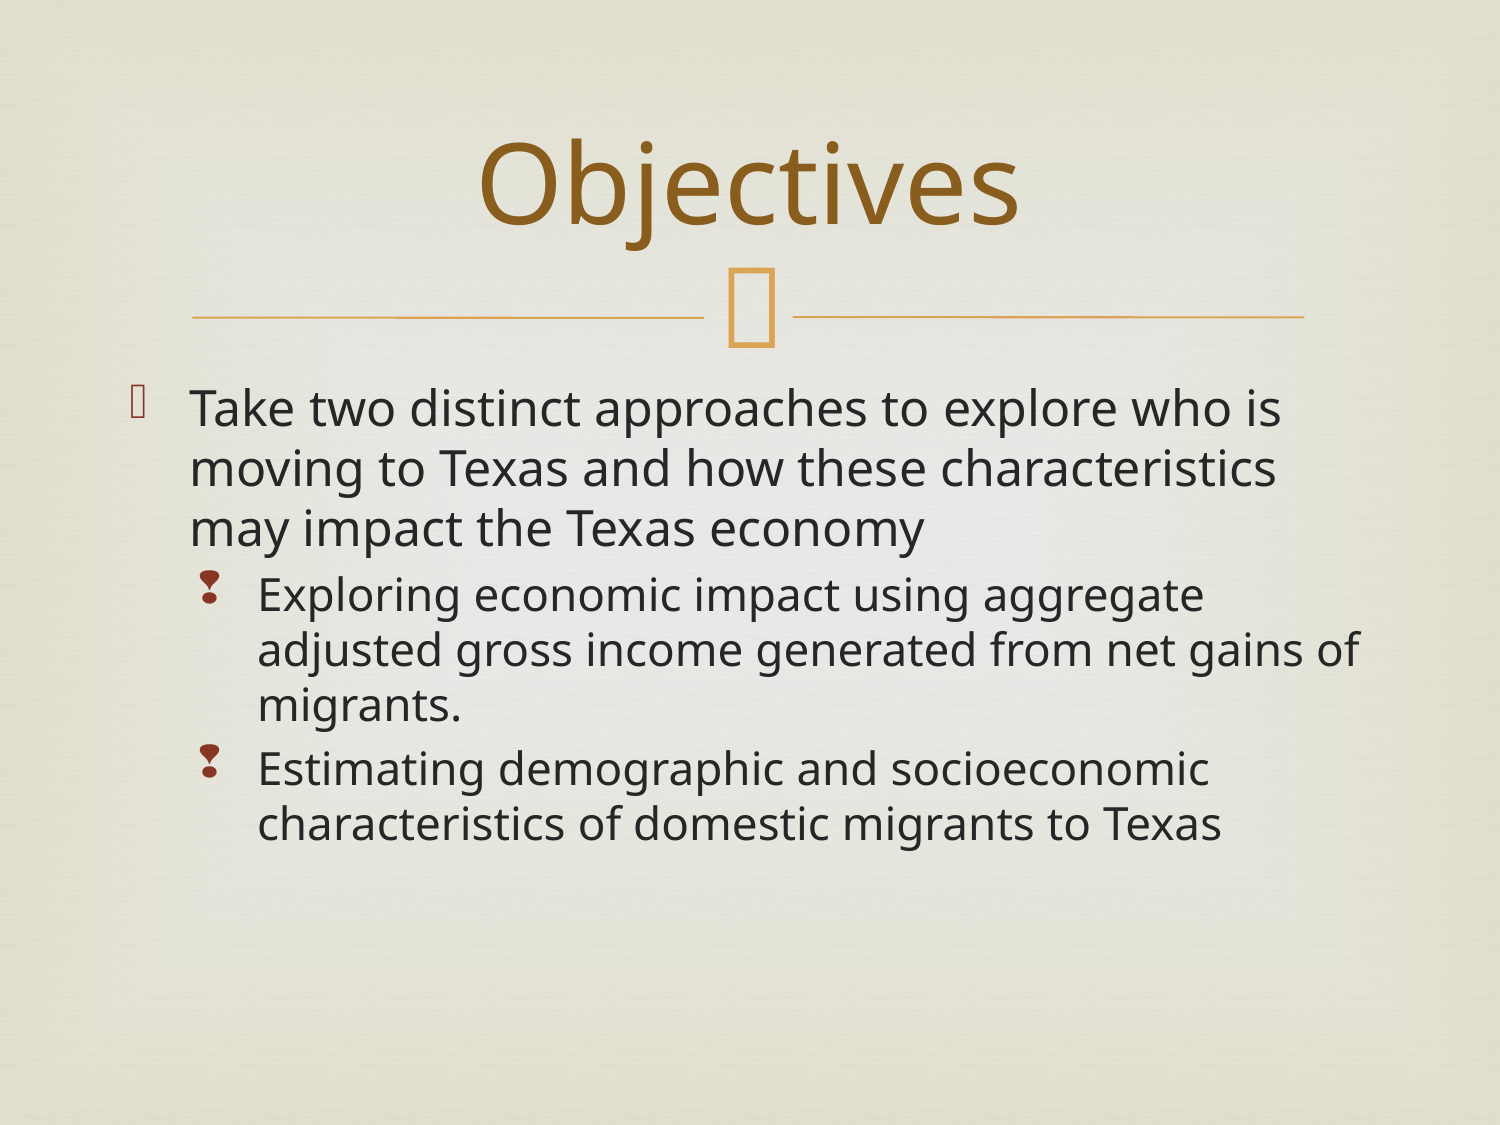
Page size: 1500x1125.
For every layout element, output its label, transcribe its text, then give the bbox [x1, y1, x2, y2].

title Objectives [112, 93, 1386, 267]
list Take two distinct approaches to explore who is moving to Texas and how these characteristics may impact the Texas economy Exploring economic impact using aggregate adjusted gross income generated from net gains of migrants. Estimating demographic and socioeconomic characteristics of domestic migrants to Texas [114, 368, 1386, 1005]
